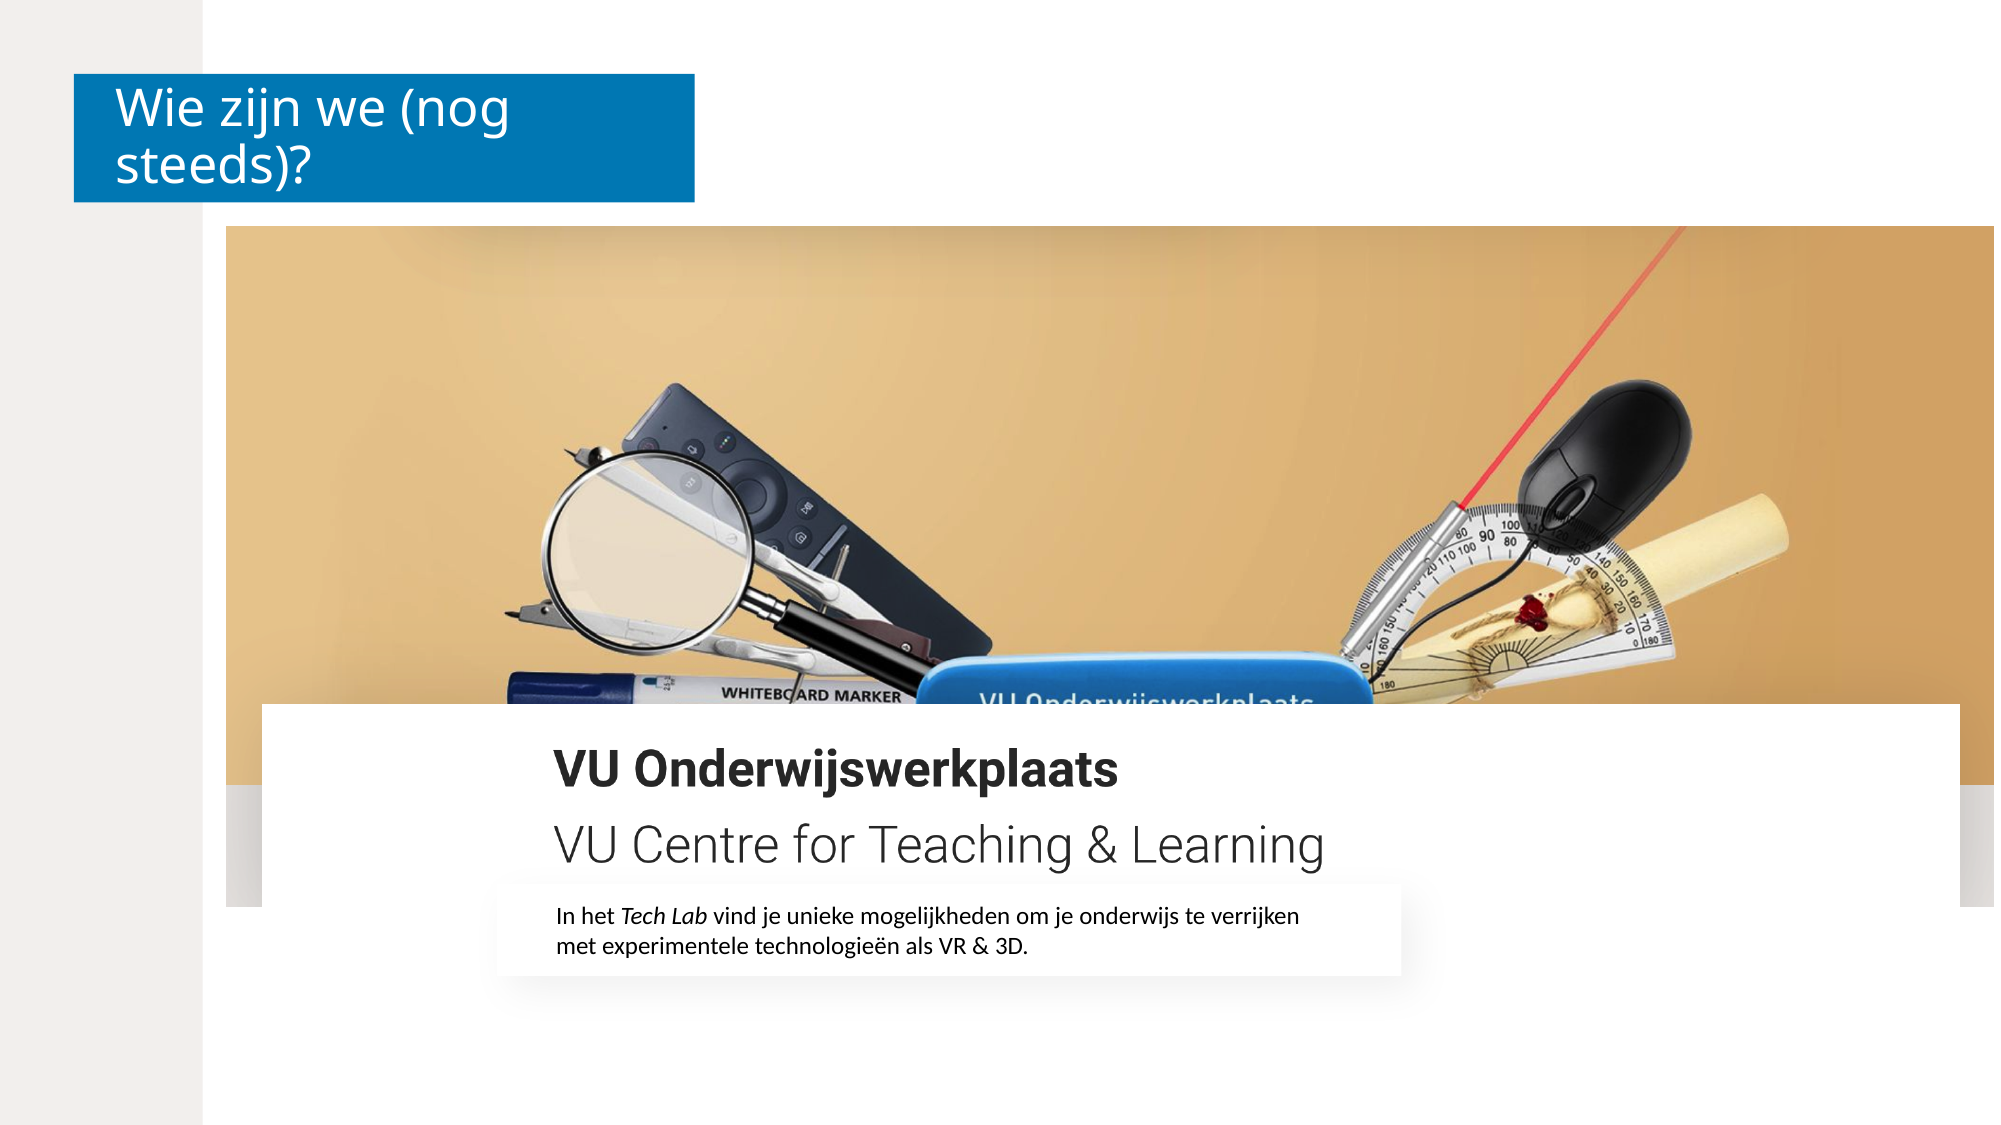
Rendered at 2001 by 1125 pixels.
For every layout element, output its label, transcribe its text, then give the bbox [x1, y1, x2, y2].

picture [225, 226, 1994, 907]
text_box In het Tech Lab vind je unieke mogelijkheden om je onderwijs te verrijken met experimentele technologieën als VR & 3D. [496, 907, 1402, 976]
title Wie zijn we (nog steeds)? [73, 73, 695, 203]
